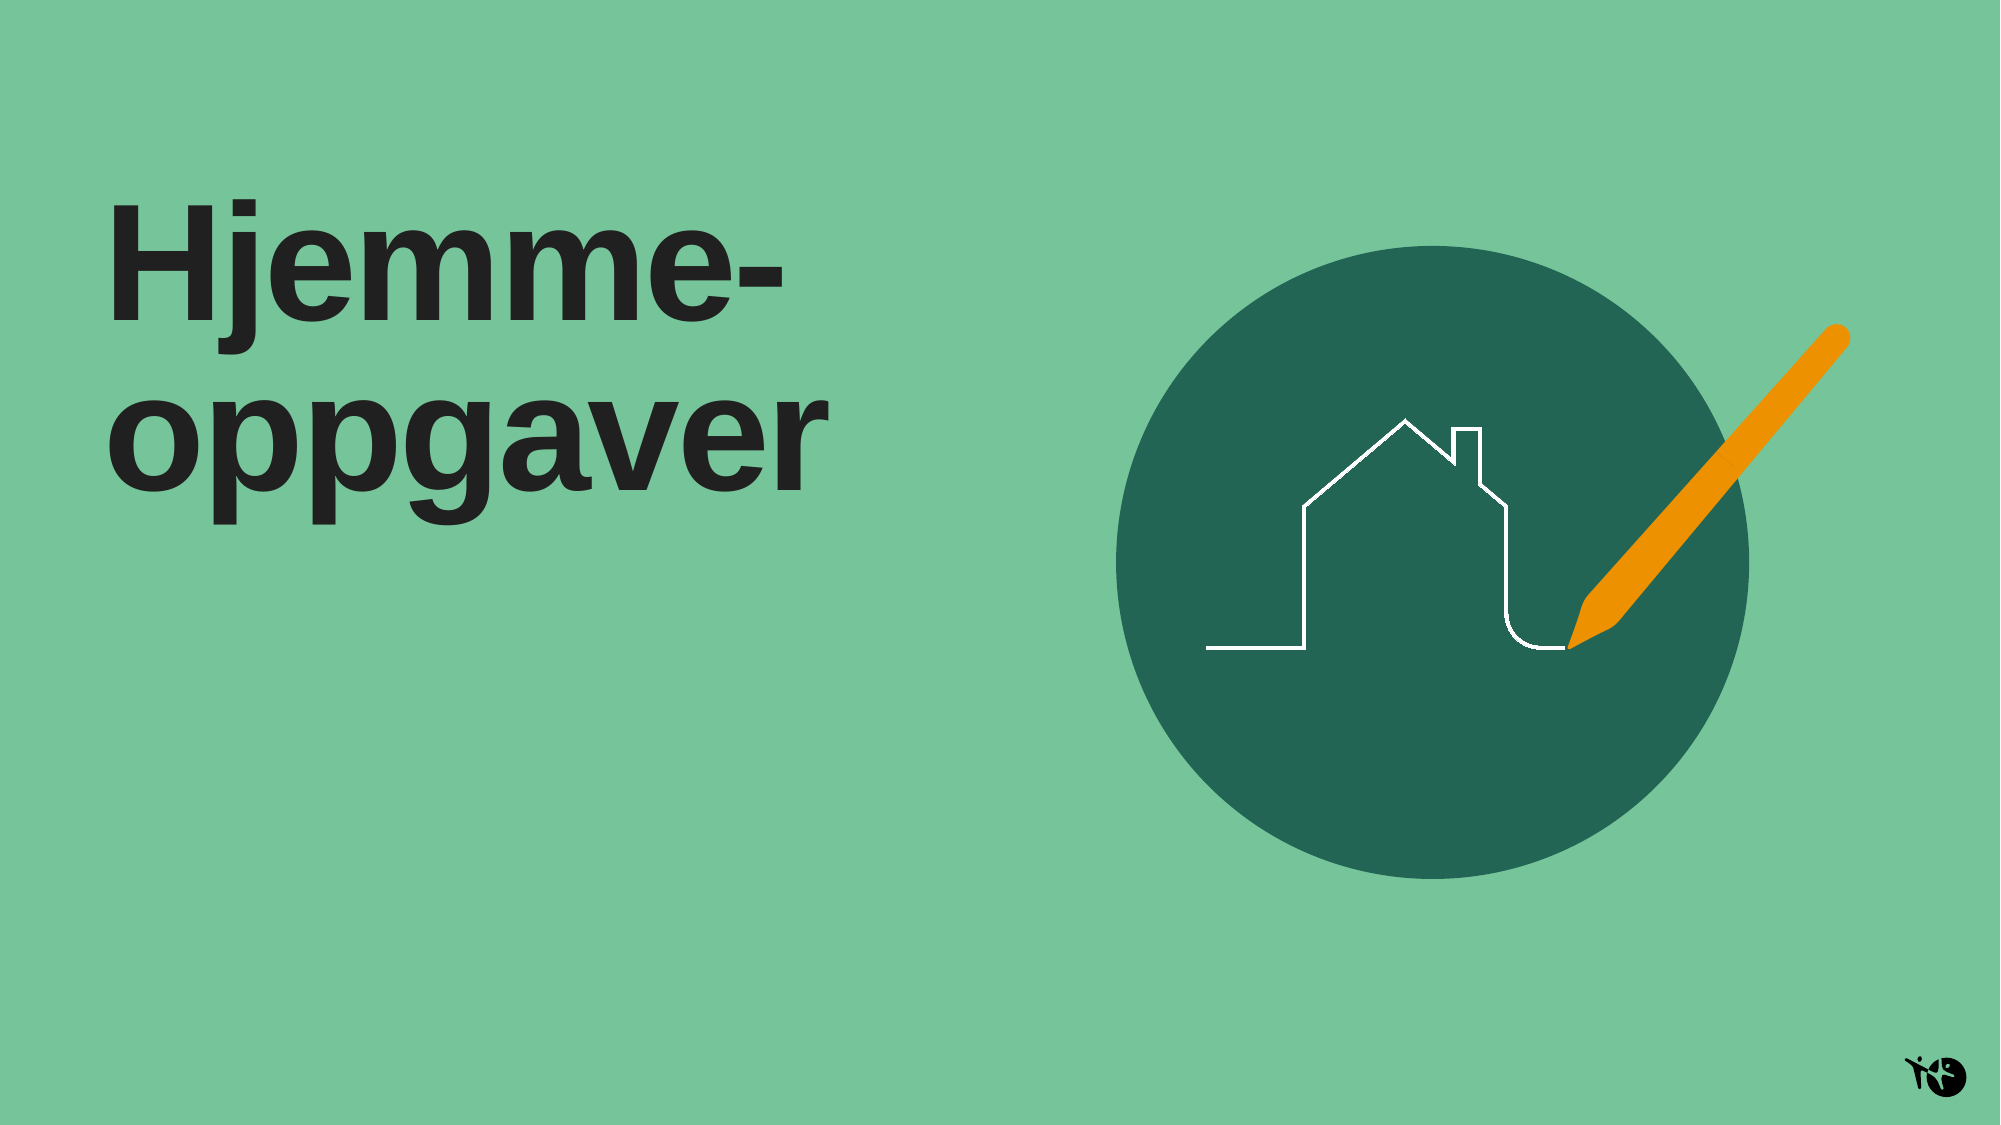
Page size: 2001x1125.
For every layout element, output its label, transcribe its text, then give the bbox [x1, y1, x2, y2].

title Hjemme-oppgaver [103, 184, 1220, 653]
